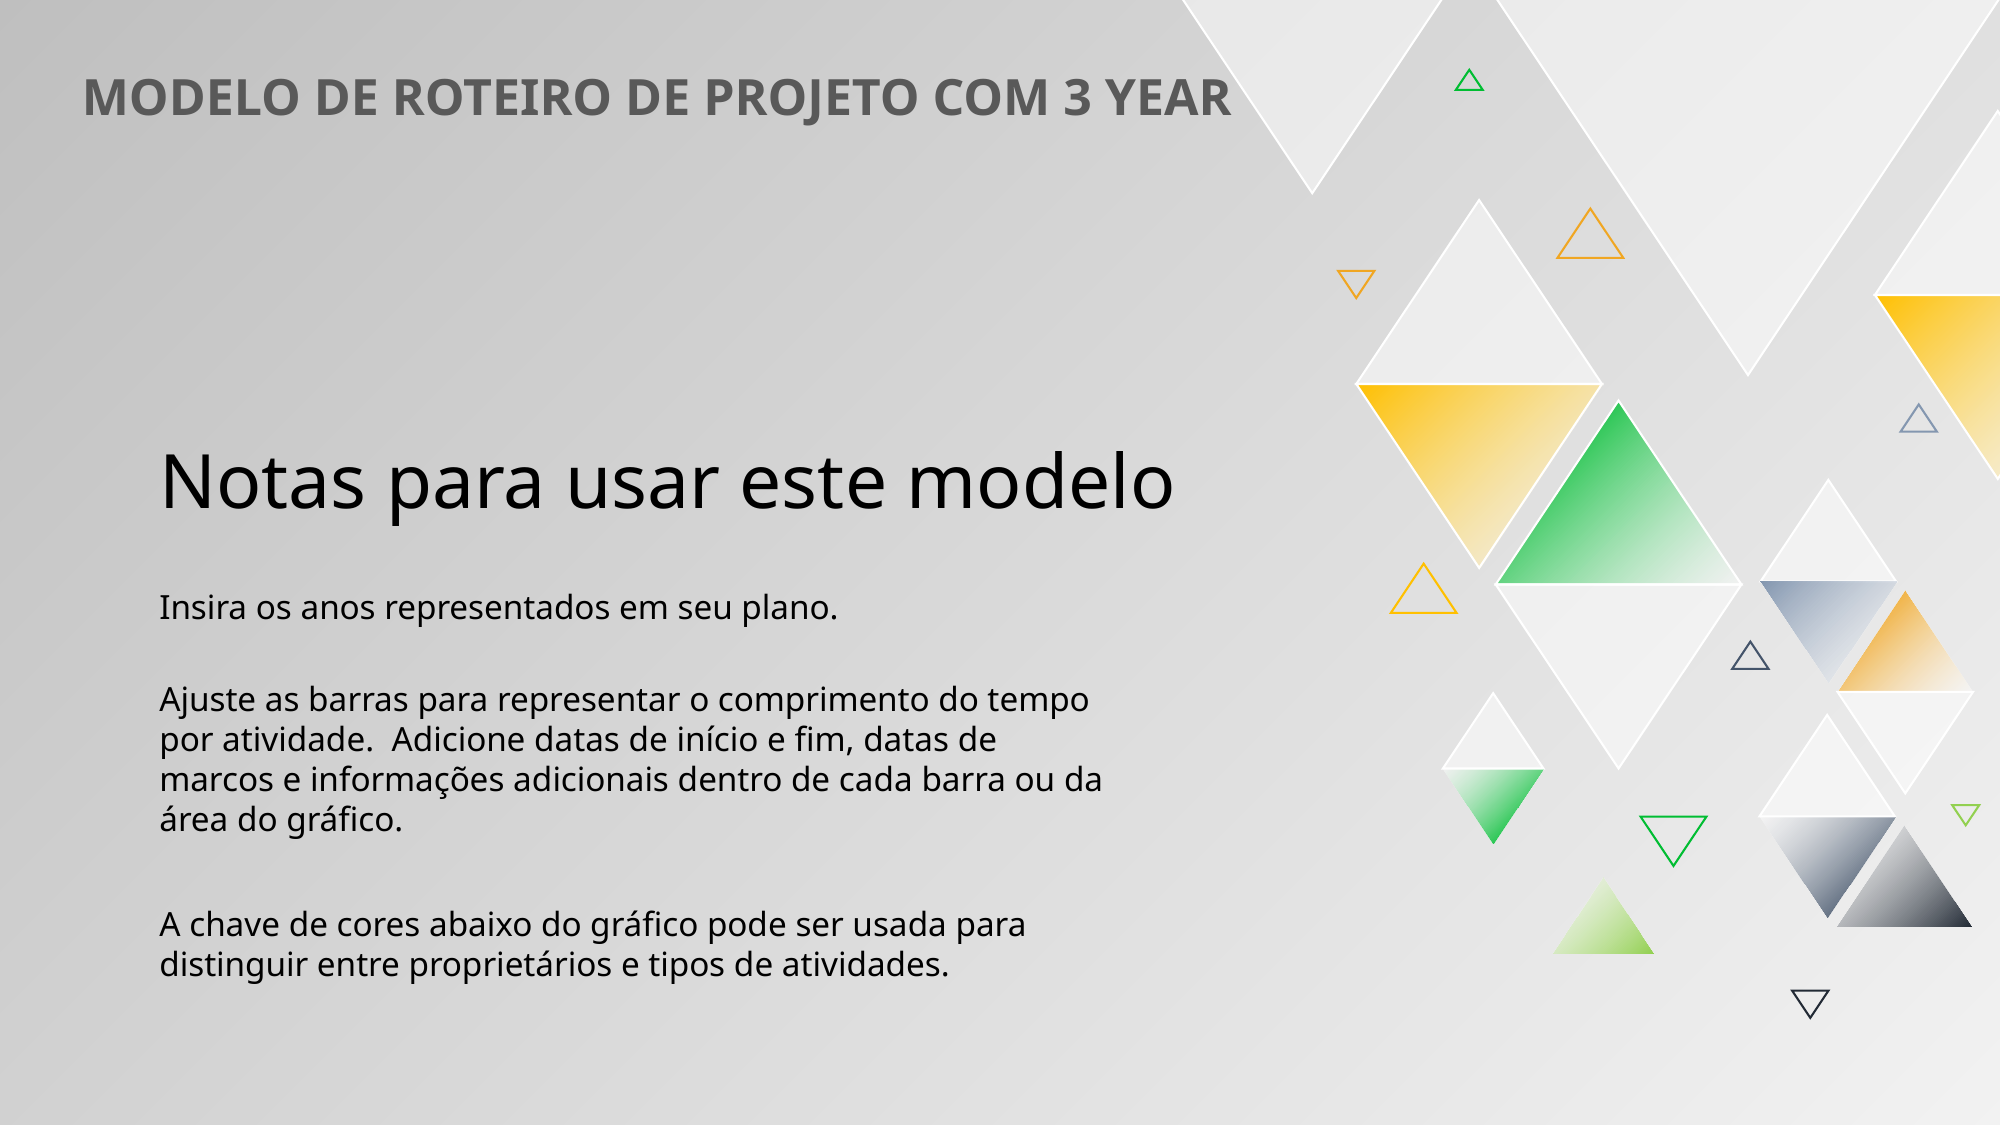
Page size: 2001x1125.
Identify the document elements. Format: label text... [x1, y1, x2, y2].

text_box MODELO DE ROTEIRO DE PROJETO COM 3 YEAR [67, 57, 1181, 133]
text_box Insira os anos representados em seu plano. Ajuste as barras para representar o comprimento do tempo por atividade. Adicione datas de início e fim, datas de marcos e informações adicionais dentro de cada barra ou da área do gráfico. A chave de cores abaixo do gráfico pode ser usada para distinguir entre proprietários e tipos de atividades. [144, 578, 1123, 1043]
text_box Notas para usar este modelo [144, 425, 1181, 531]
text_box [1181, 0, 2000, 1018]
